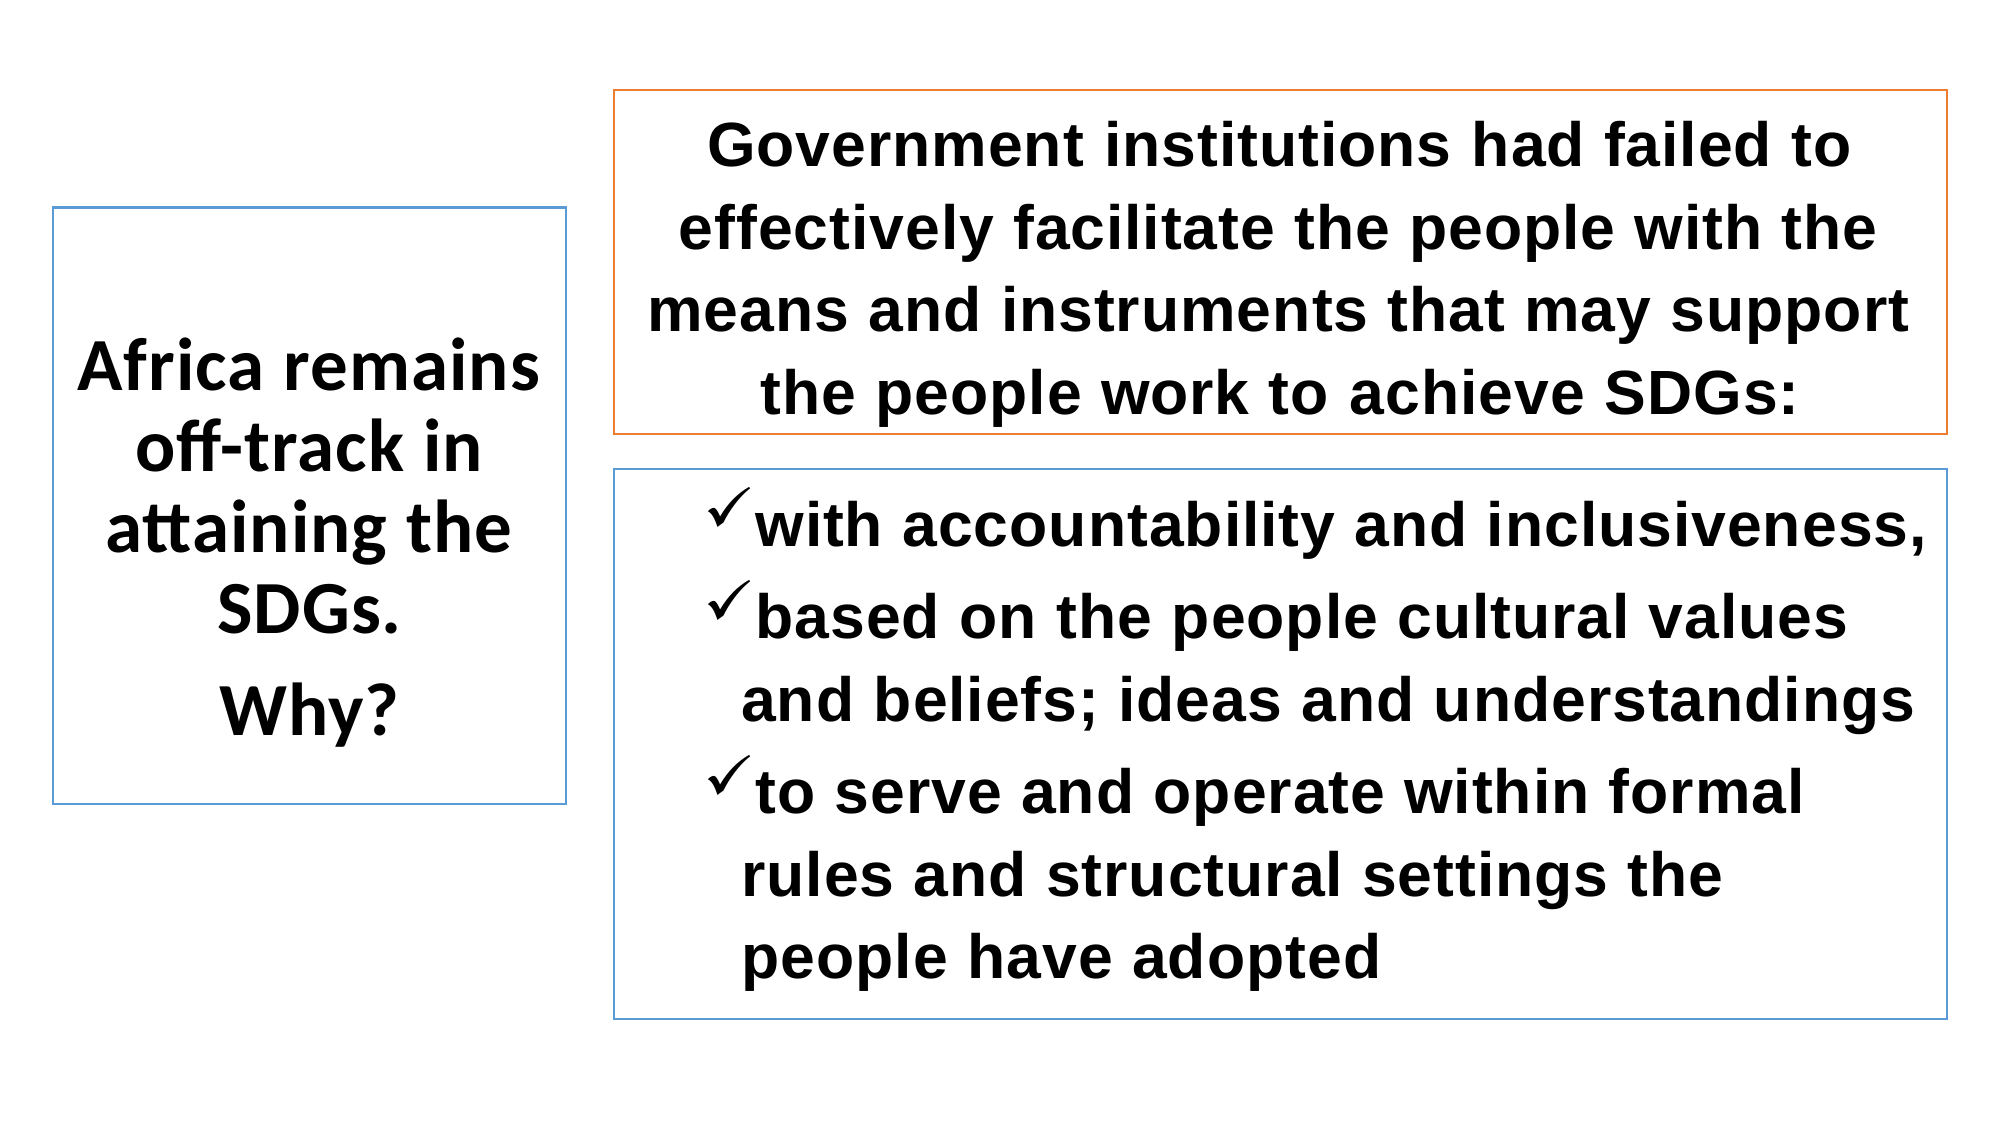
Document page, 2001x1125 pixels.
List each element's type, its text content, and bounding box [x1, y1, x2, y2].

list with accountability and inclusiveness, based on the people cultural values and beliefs; ideas and understandings to serve and operate within formal rules and structural settings the people have adopted [613, 468, 1948, 1020]
list Africa remains off-track in attaining the SDGs. Why? [52, 206, 567, 805]
text_box Government institutions had failed to effectively facilitate the people with the means and instruments that may support the people work to achieve SDGs: [613, 89, 1948, 435]
